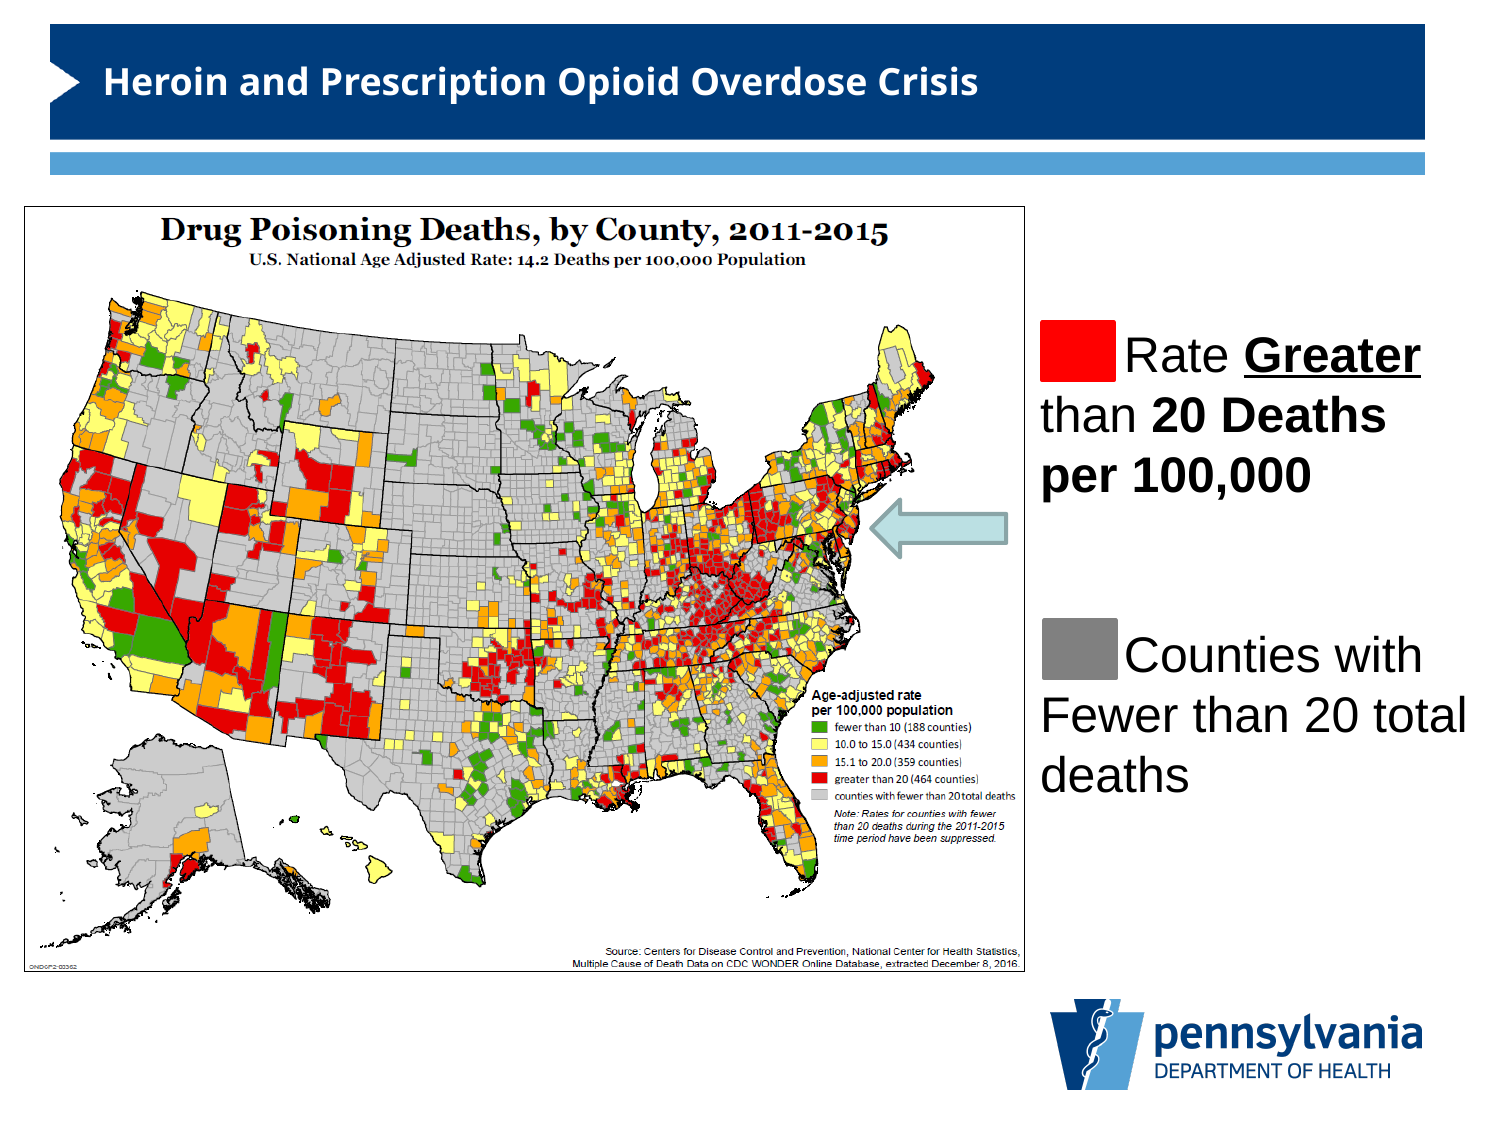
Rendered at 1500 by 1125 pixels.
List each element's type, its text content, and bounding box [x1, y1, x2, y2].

picture [1050, 999, 1422, 1090]
picture [13, 205, 1026, 983]
picture [50, 24, 1425, 175]
text_box [1042, 618, 1118, 680]
text_box Heroin and Prescription Opioid Overdose Crisis [87, 49, 1400, 111]
text_box [1040, 320, 1116, 382]
text_box Rate Greater than 20 Deaths per 100,000 Counties with Fewer than 20 total deaths [1029, 210, 1483, 855]
